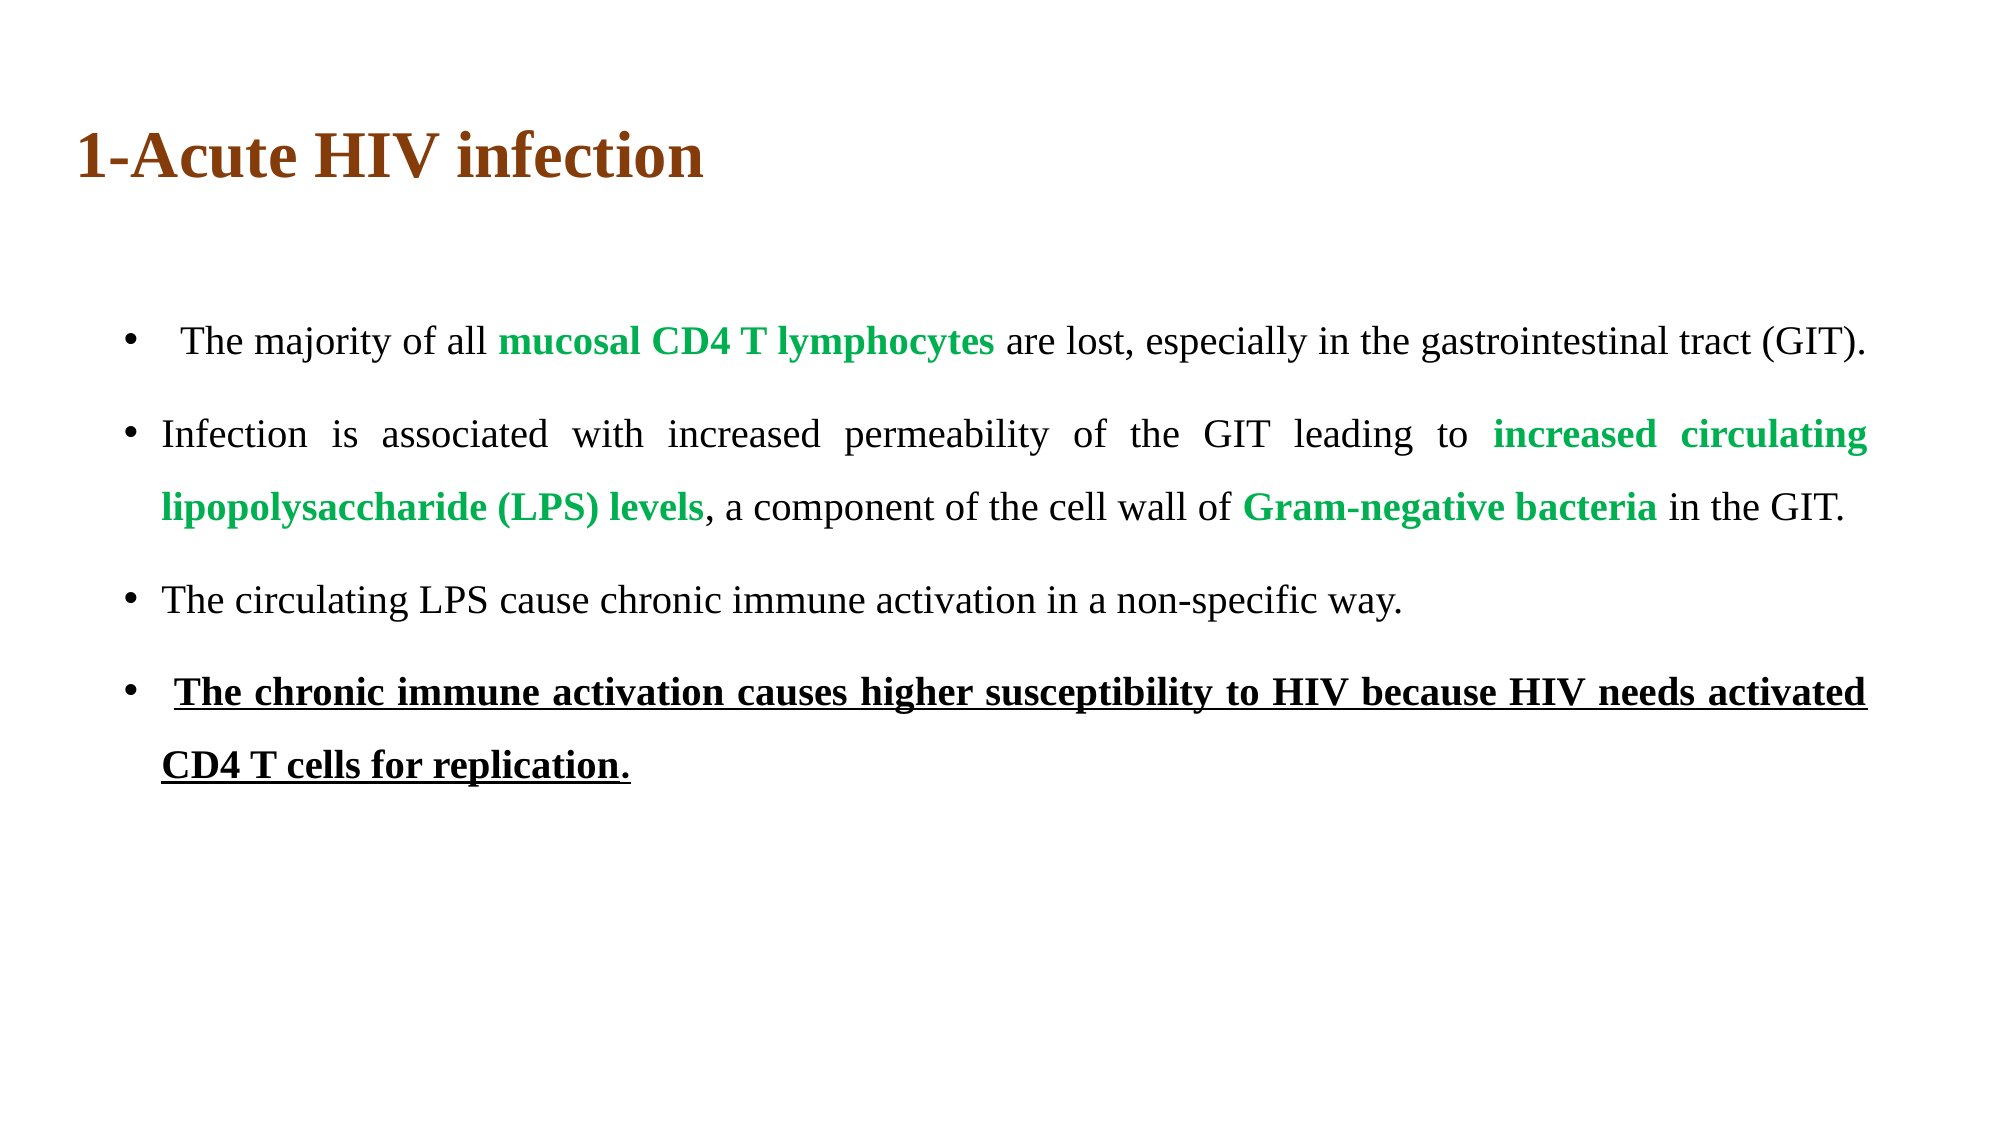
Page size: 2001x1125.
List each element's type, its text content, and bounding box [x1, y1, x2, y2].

list The majority of all mucosal CD4 T lymphocytes are lost, especially in the gastrointestinal tract (GIT). Infection is associated with increased permeability of the GIT leading to increased circulating lipopolysaccharide (LPS) levels, a component of the cell wall of Gram-negative bacteria in the GIT. The circulating LPS cause chronic immune activation in a non-specific way. The chronic immune activation causes higher susceptibility to HIV because HIV needs activated CD4 T cells for replication. [108, 282, 1883, 908]
title 1-Acute HIV infection [60, 75, 1256, 200]
